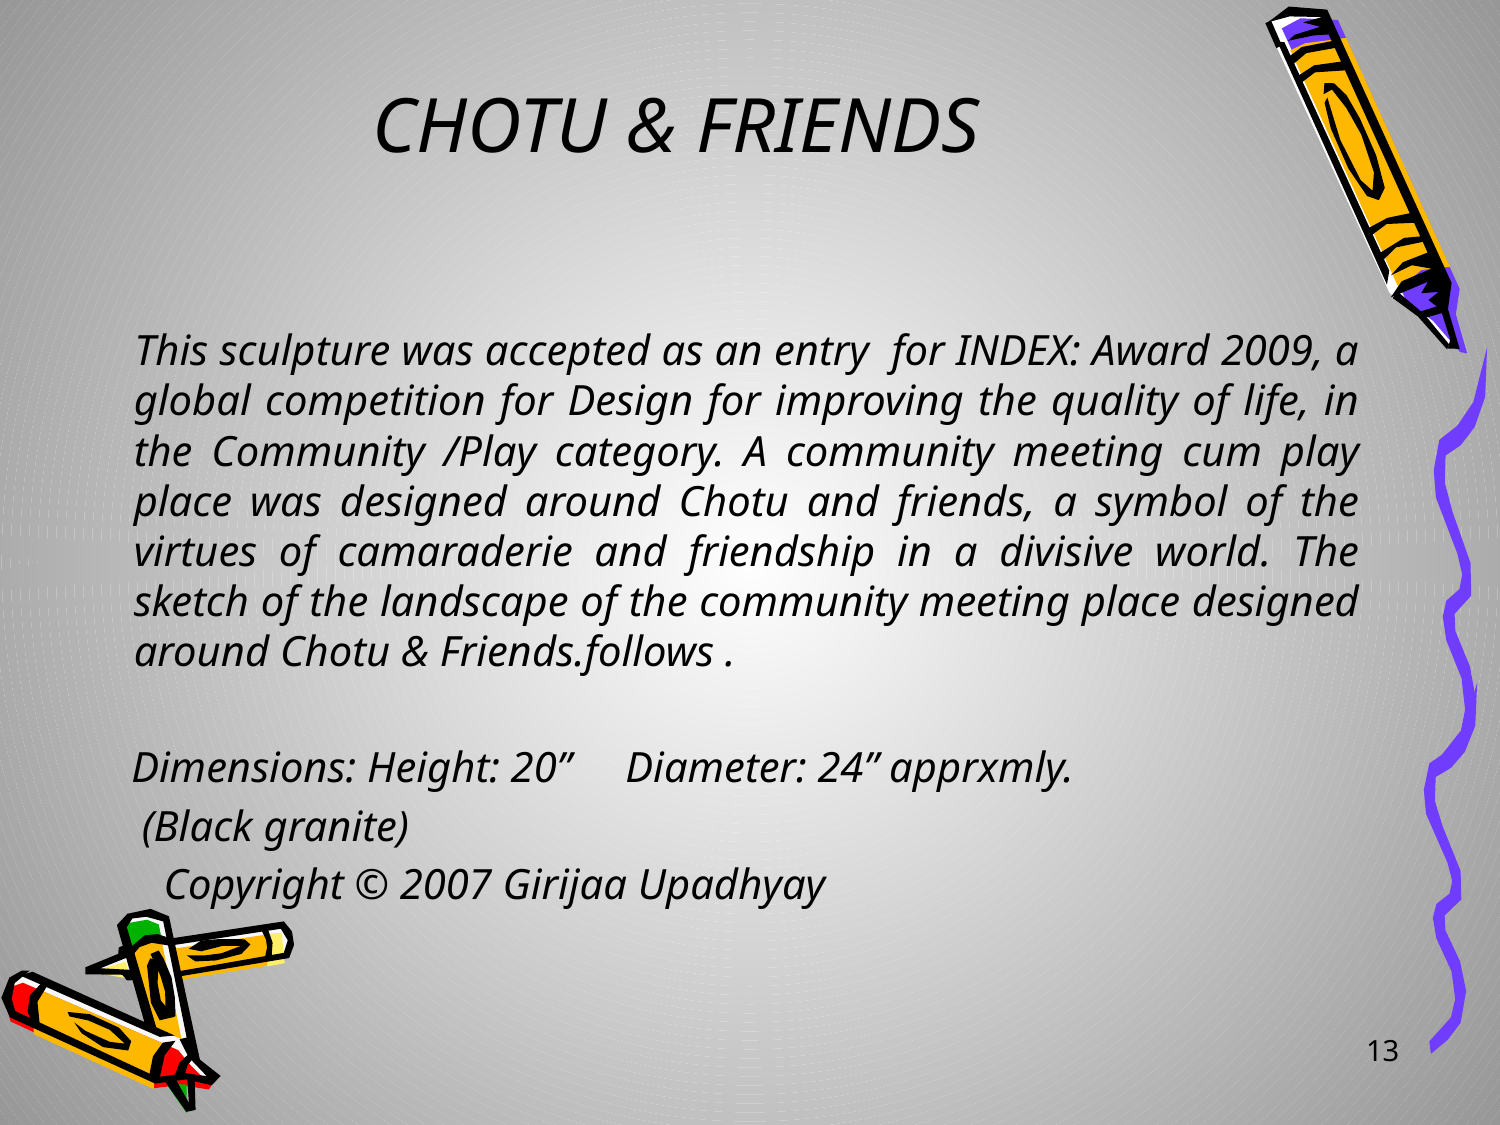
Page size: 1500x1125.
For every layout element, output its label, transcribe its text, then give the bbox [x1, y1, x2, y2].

list This sculpture was accepted as an entry for INDEX: Award 2009, a global competition for Design for improving the quality of life, in the Community /Play category. A community meeting cum play place was designed around Chotu and friends, a symbol of the virtues of camaraderie and friendship in a divisive world. The sketch of the landscape of the community meeting place designed around Chotu & Friends.follows . Dimensions: Height: 20” Diameter: 24” apprxmly. (Black granite) Copyright © 2007 Girijaa Upadhyay [62, 199, 1376, 1001]
title CHOTU & FRIENDS [112, 24, 1240, 176]
slide_number 13 [1101, 1024, 1415, 1101]
